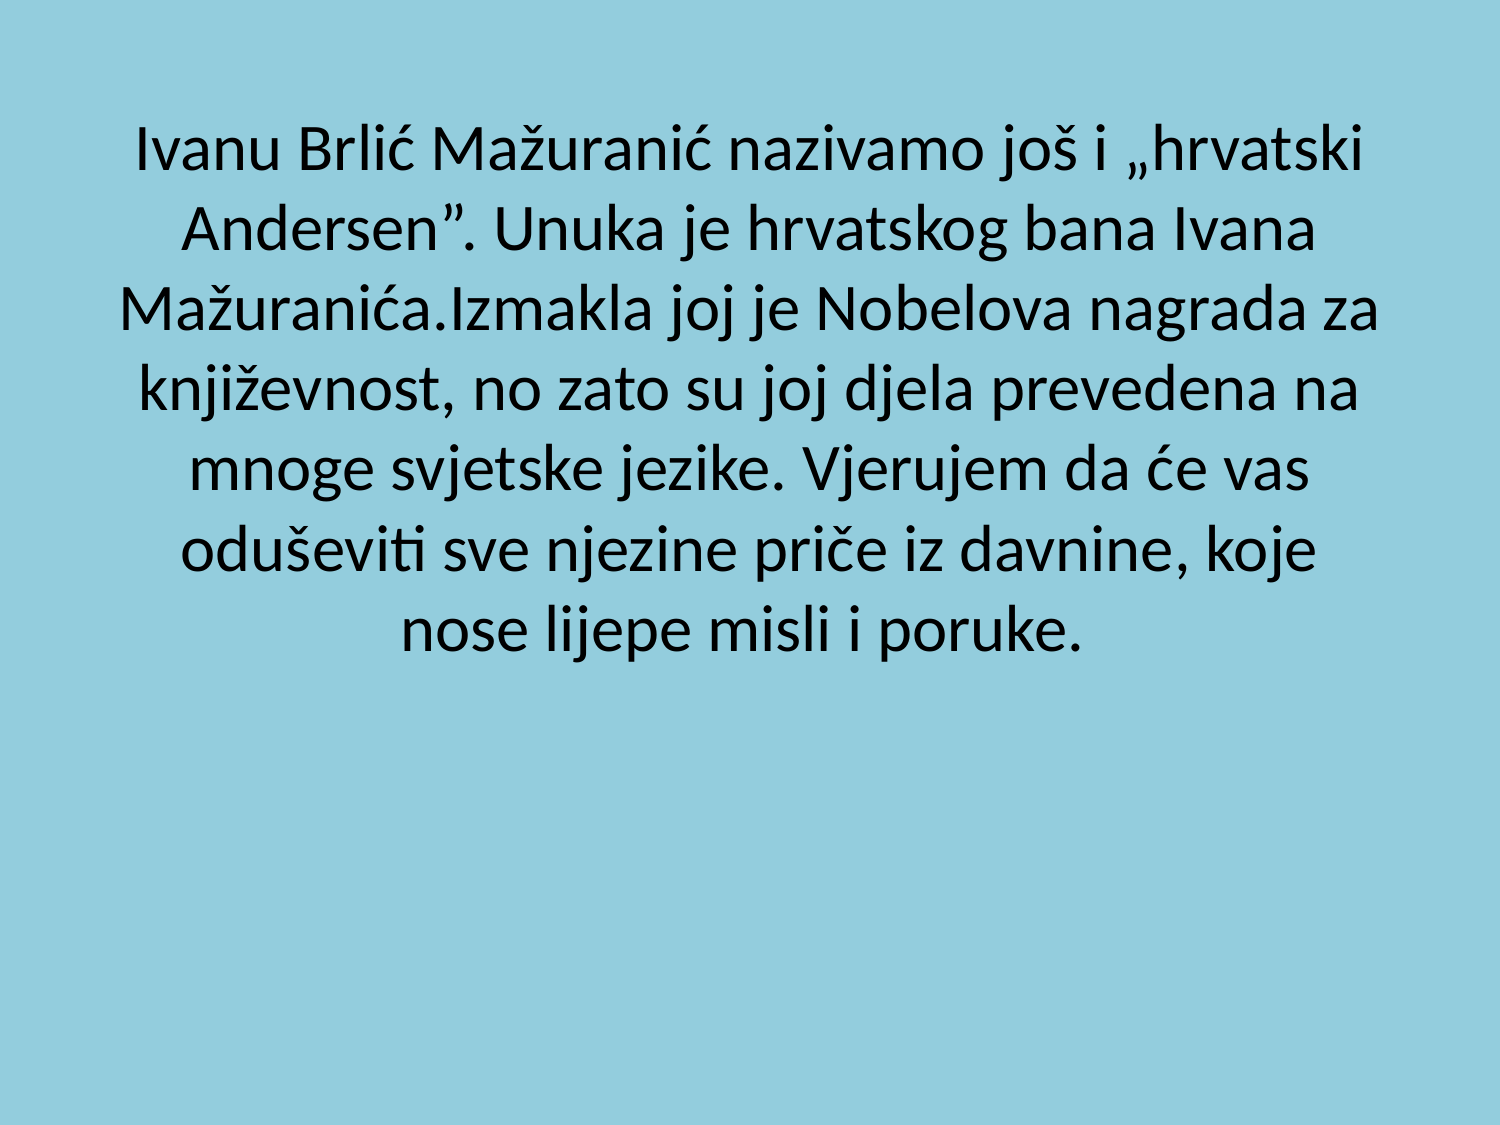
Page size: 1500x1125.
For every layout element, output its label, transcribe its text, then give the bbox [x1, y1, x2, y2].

title Ivanu Brlić Mažuranić nazivamo još i „hrvatski Andersen”. Unuka je hrvatskog bana Ivana Mažuranića.Izmakla joj je Nobelova nagrada za književnost, no zato su joj djela prevedena na mnoge svjetske jezike. Vjerujem da će vas oduševiti sve njezine priče iz davnine, koje nose lijepe misli i poruke. [103, 59, 1397, 709]
